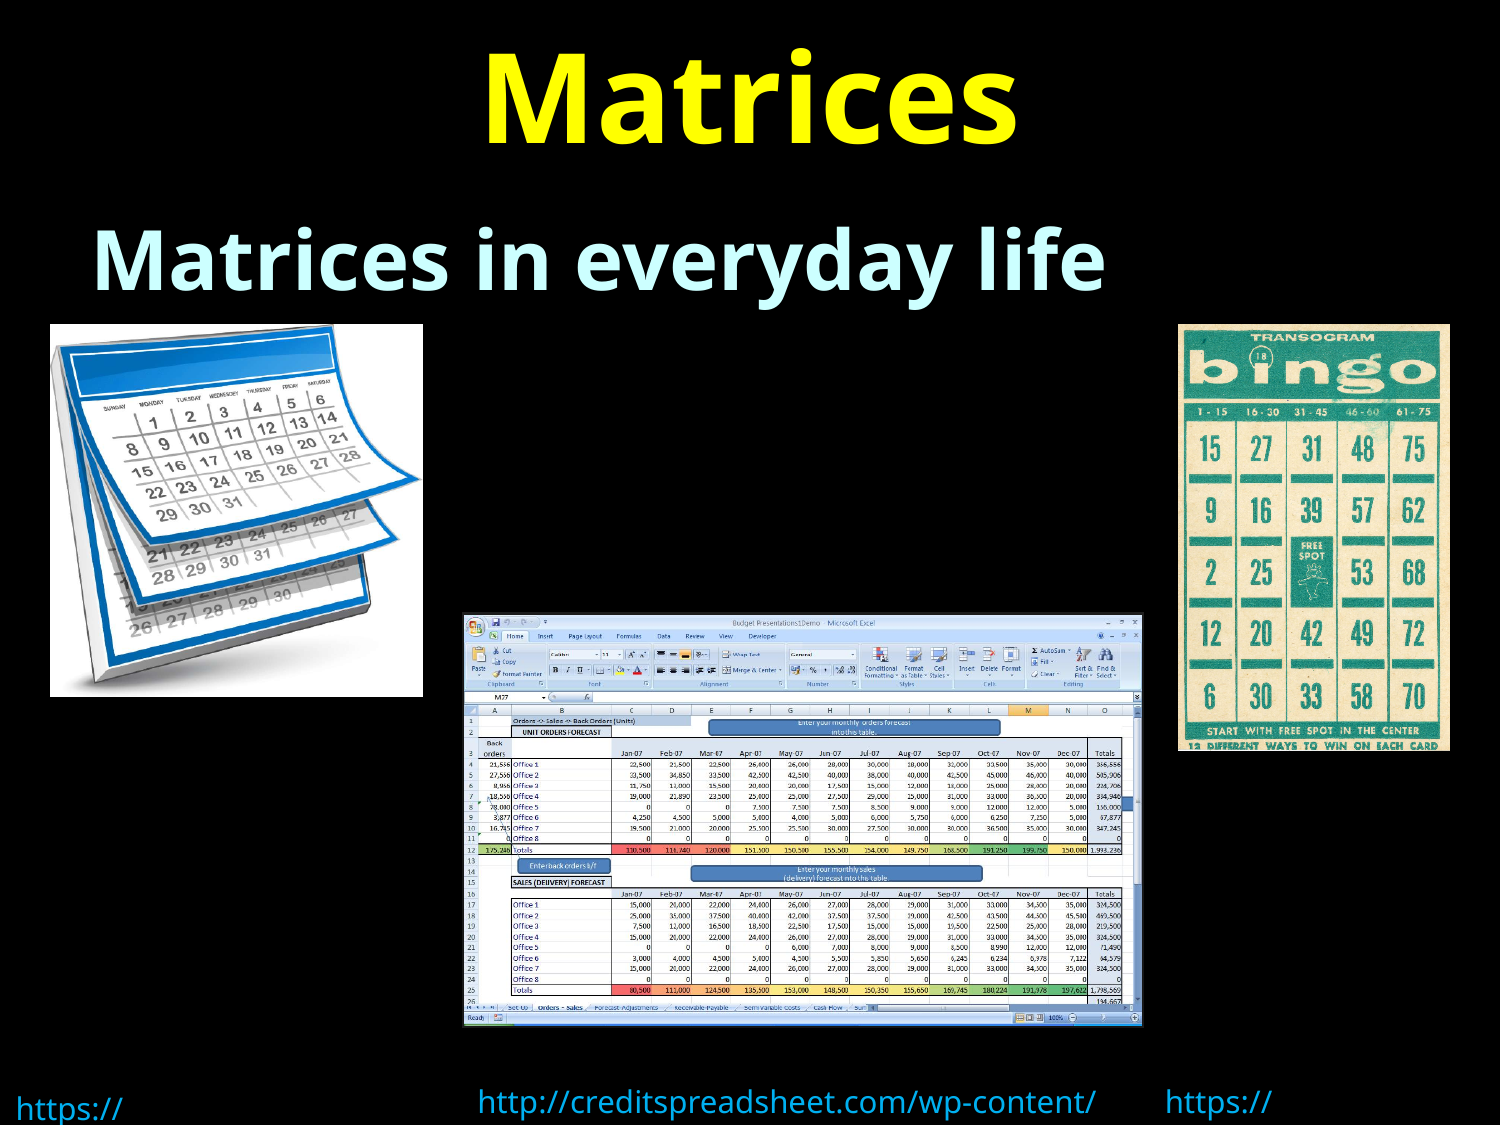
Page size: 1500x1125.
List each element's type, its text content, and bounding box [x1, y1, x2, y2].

list Matrices in everyday life [75, 200, 1425, 1125]
picture [462, 612, 1144, 1028]
picture [49, 324, 423, 697]
text_box https://upload.wikimedia.org/wikipedia/commons/thumb/a/ae/Bingo_card.jpg/440px-Bingo_card.jpg [1149, 1074, 1500, 1125]
text_box http://creditspreadsheet.com/wp-content/uploads/2017/11/excel-business-spreadsheet-templates-excel-spreadsheet-for-business-income-and-expenses-and-compare-excel-spreadsheets-2010.jpg [462, 1074, 1144, 1125]
text_box https://collegejoliotcuriebron.files.wordpress.com/2018/10/calendrier2.png [0, 1081, 423, 1125]
title Matrices [0, 0, 1500, 188]
picture [1178, 324, 1451, 752]
